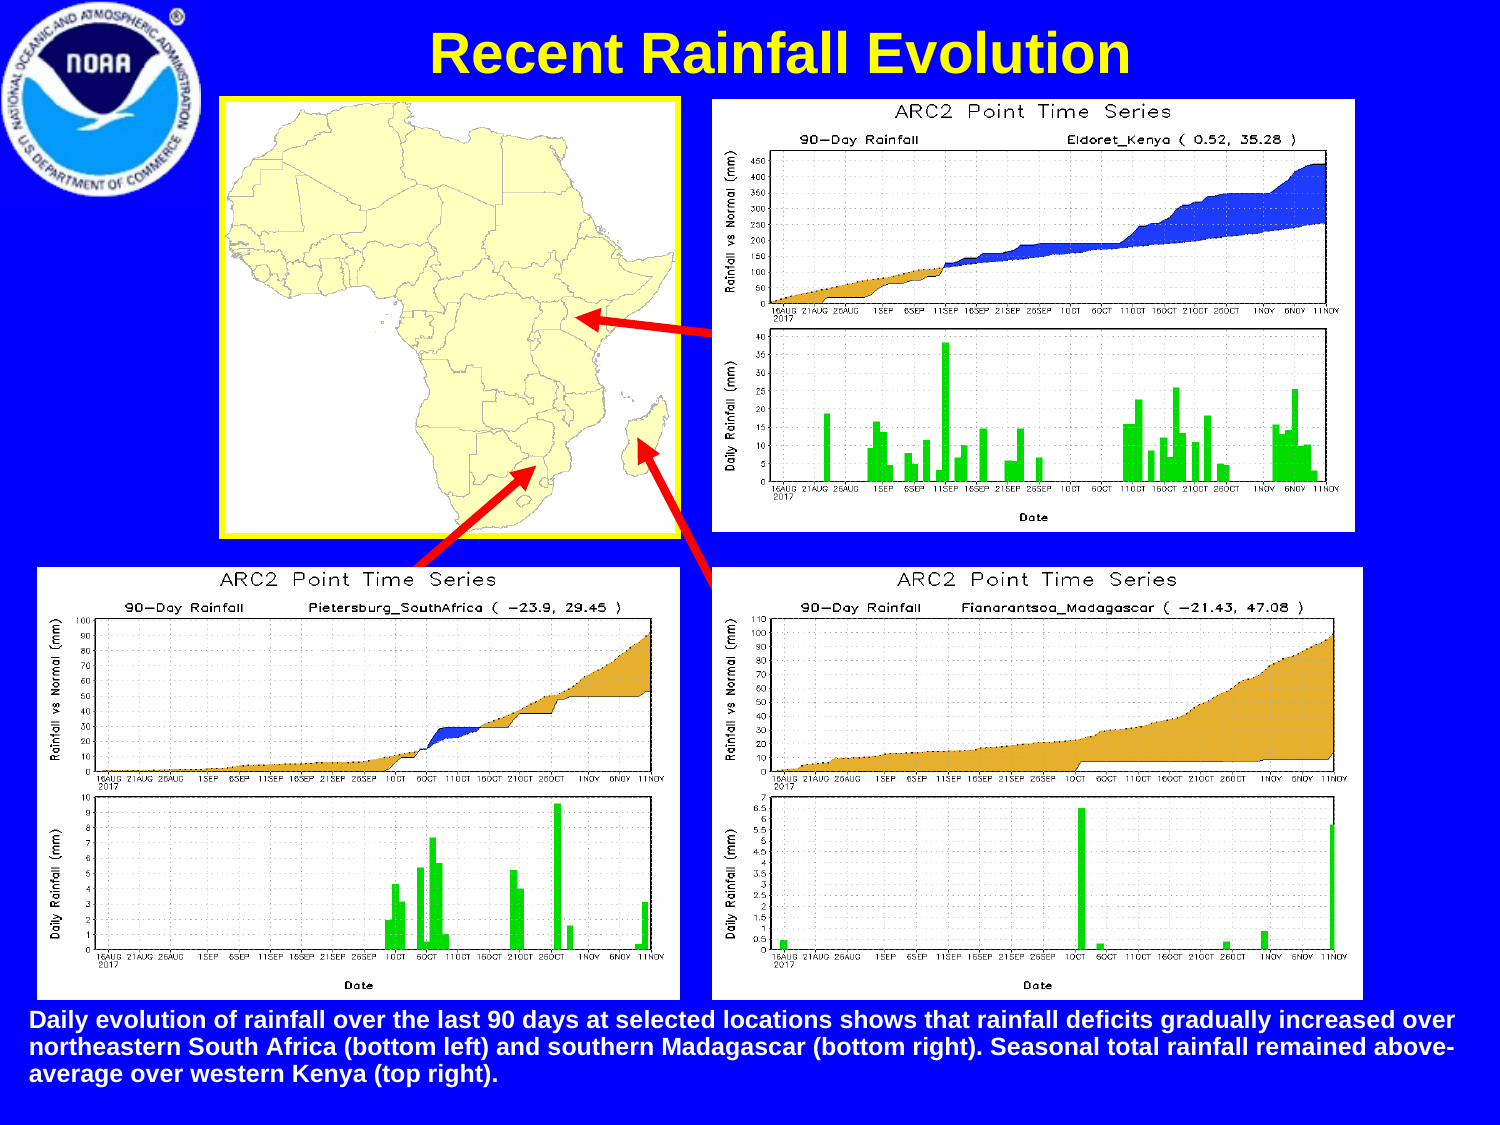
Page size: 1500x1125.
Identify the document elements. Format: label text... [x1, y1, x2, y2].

picture [712, 567, 1363, 1000]
picture [712, 99, 1355, 532]
picture [224, 101, 675, 534]
text_box Recent Rainfall Evolution [287, 0, 1275, 100]
picture [0, 0, 200, 200]
text_box Daily evolution of rainfall over the last 90 days at selected locations shows that rainfall deficits gradually increased over northeastern South Africa (bottom left) and southern Madagascar (bottom right). Seasonal total rainfall remained above-average over western Kenya (top right). [13, 999, 1479, 1096]
picture [37, 567, 680, 1000]
